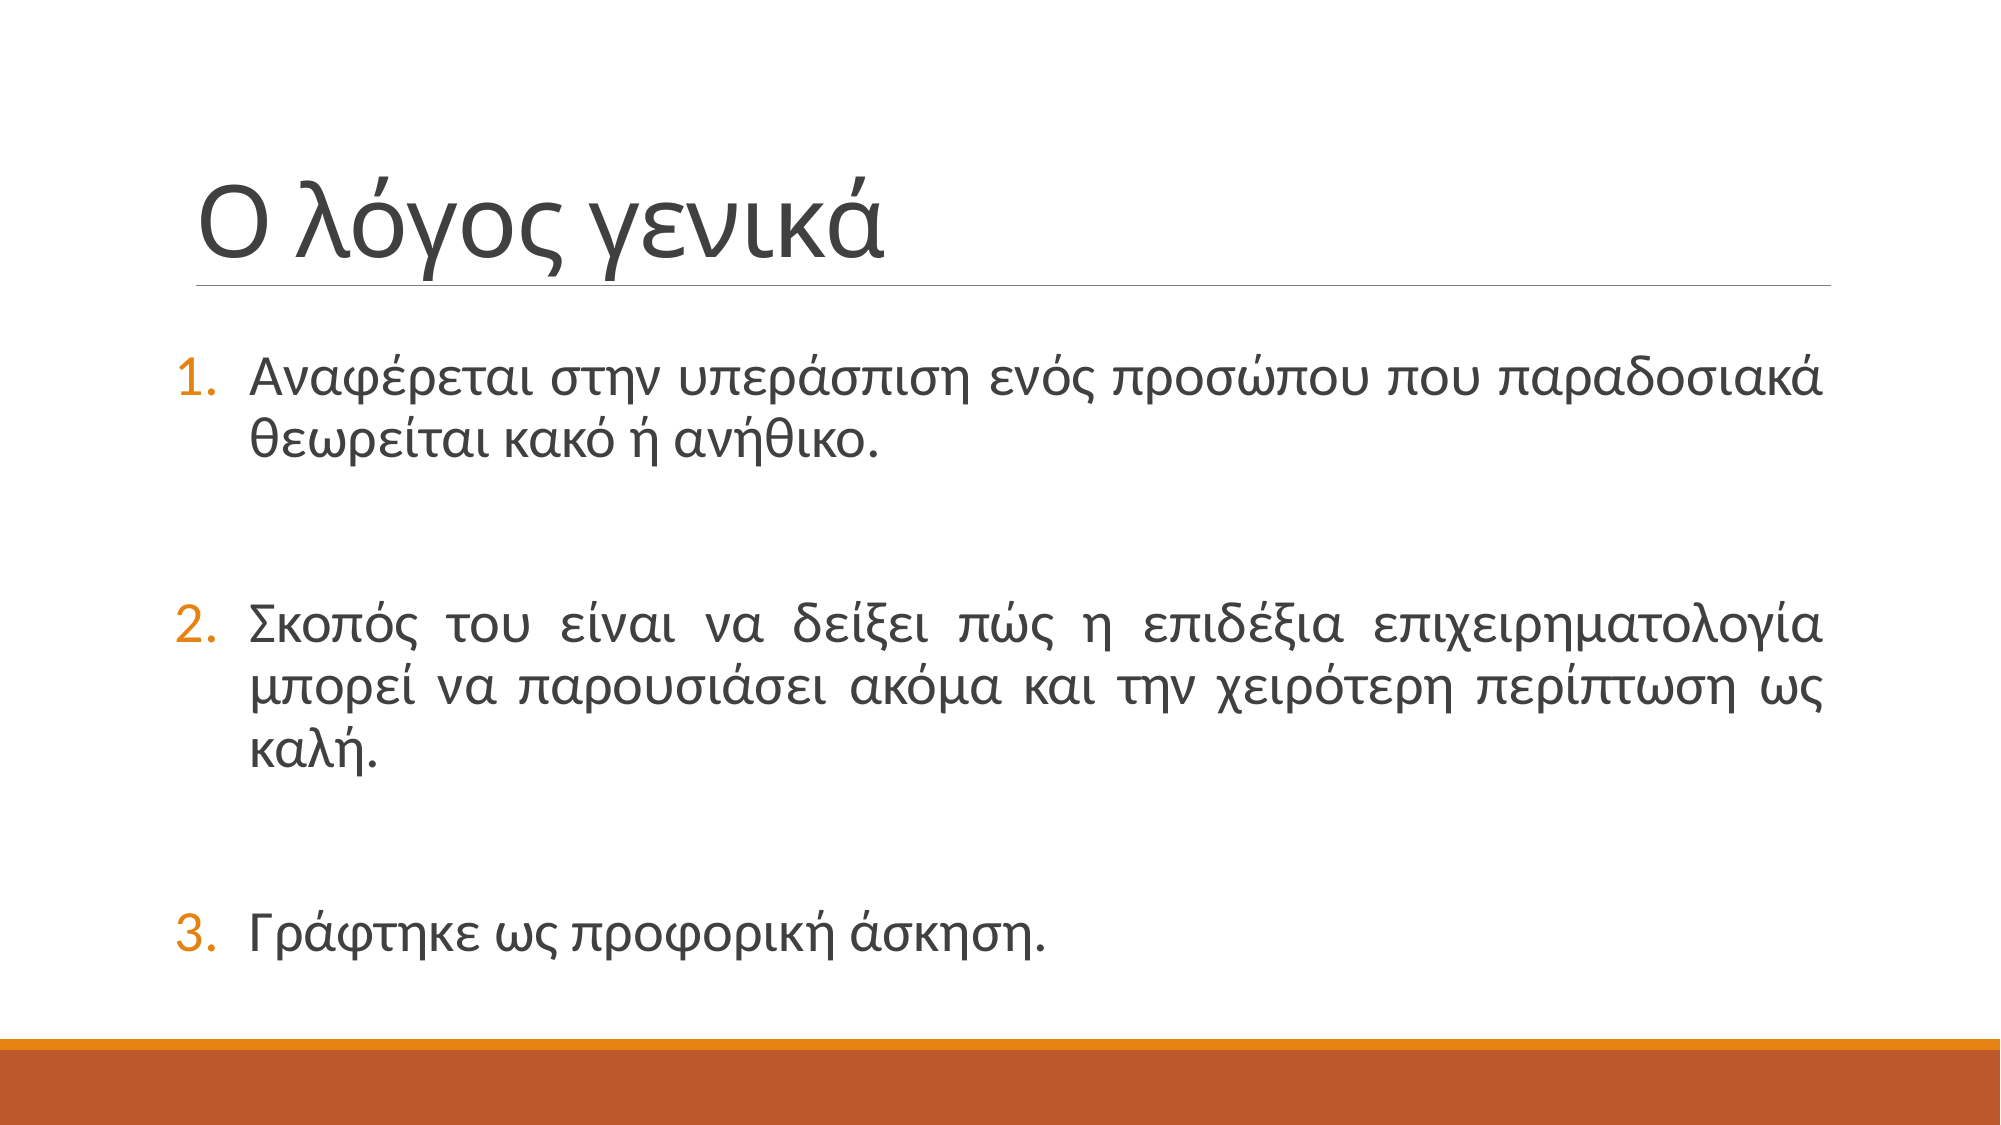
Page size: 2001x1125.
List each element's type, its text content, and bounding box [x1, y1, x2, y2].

title Ο λόγος γενικά [180, 47, 1830, 285]
list Αναφέρεται στην υπεράσπιση ενός προσώπου που παραδοσιακά θεωρείται κακό ή ανήθικο. Σκοπός του είναι να δείξει πώς η επιδέξια επιχειρηματολογία μπορεί να παρουσιάσει ακόμα και την χειρότερη περίπτωση ως καλή. Γράφτηκε ως προφορική άσκηση. [174, 337, 1825, 998]
